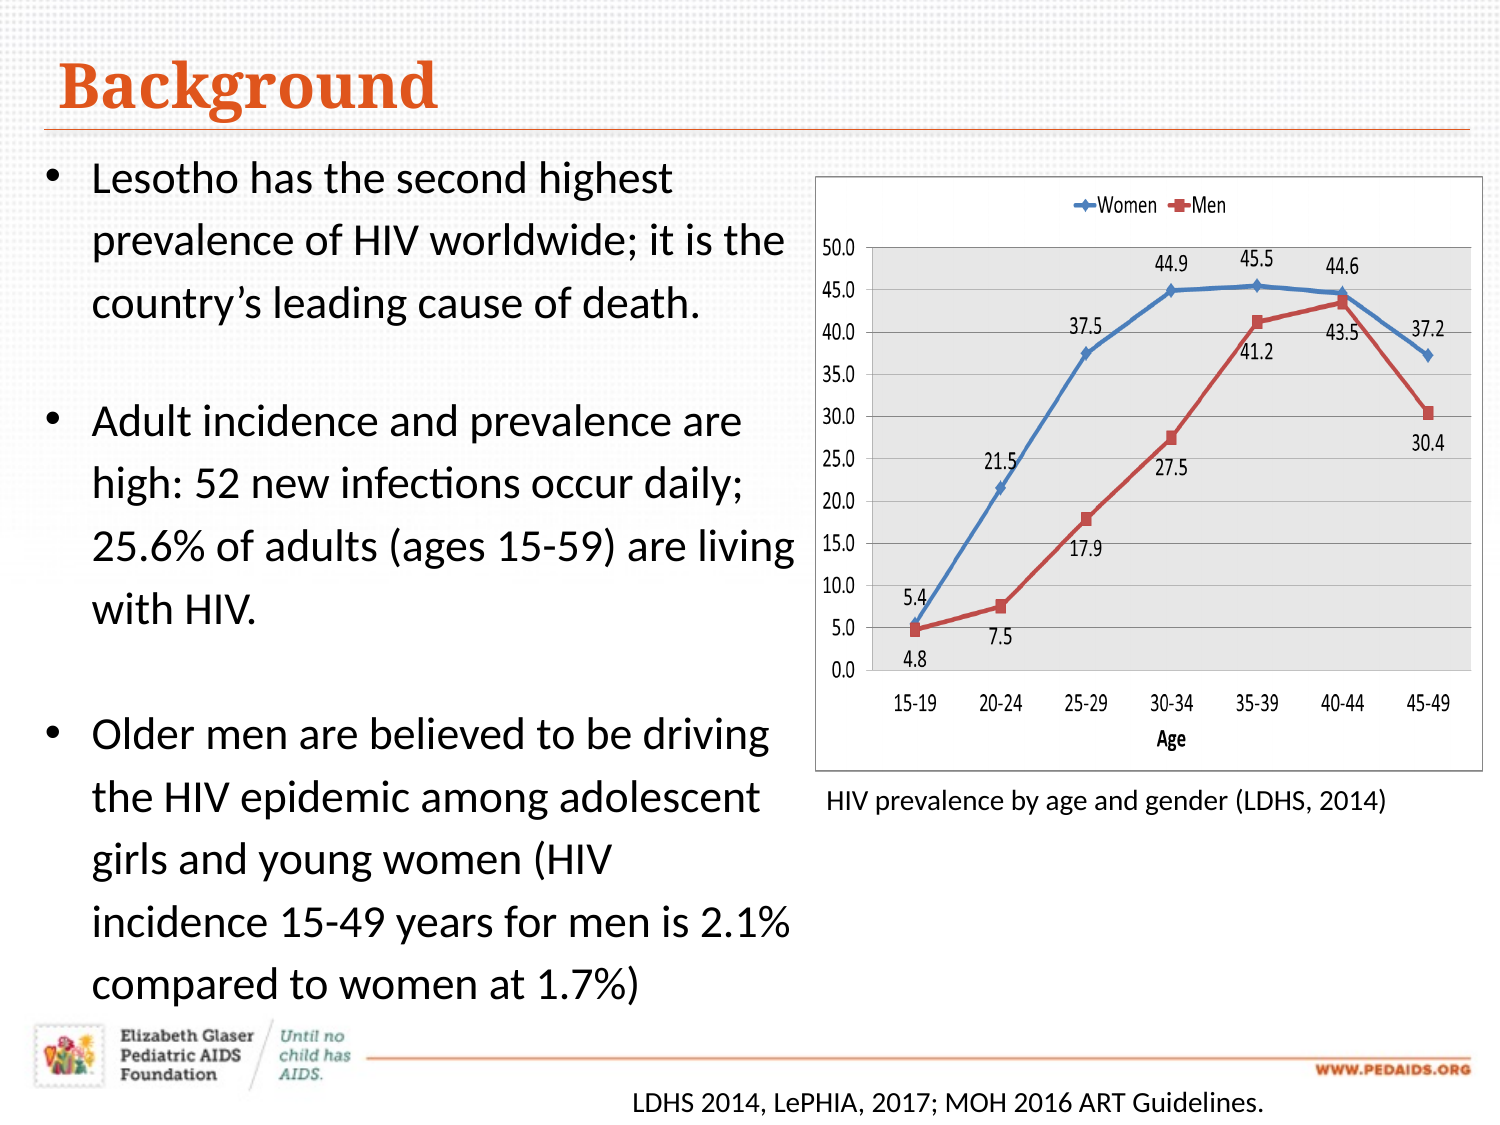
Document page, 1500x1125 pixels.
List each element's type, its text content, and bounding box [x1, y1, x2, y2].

text_box Lesotho has the second highest prevalence of HIV worldwide; it is the country’s leading cause of death. Adult incidence and prevalence are high: 52 new infections occur daily; 25.6% of adults (ages 15-59) are living with HIV. Older men are believed to be driving the HIV epidemic among adolescent girls and young women (HIV incidence 15-49 years for men is 2.1% compared to women at 1.7%) [30, 132, 812, 1017]
picture [0, 0, 1500, 1125]
text_box Background [44, 38, 1486, 129]
text_box HIV prevalence by age and gender (LDHS, 2014) [811, 773, 1500, 824]
text_box LDHS 2014, LePHIA, 2017; MOH 2016 ART Guidelines. [617, 1075, 1288, 1125]
